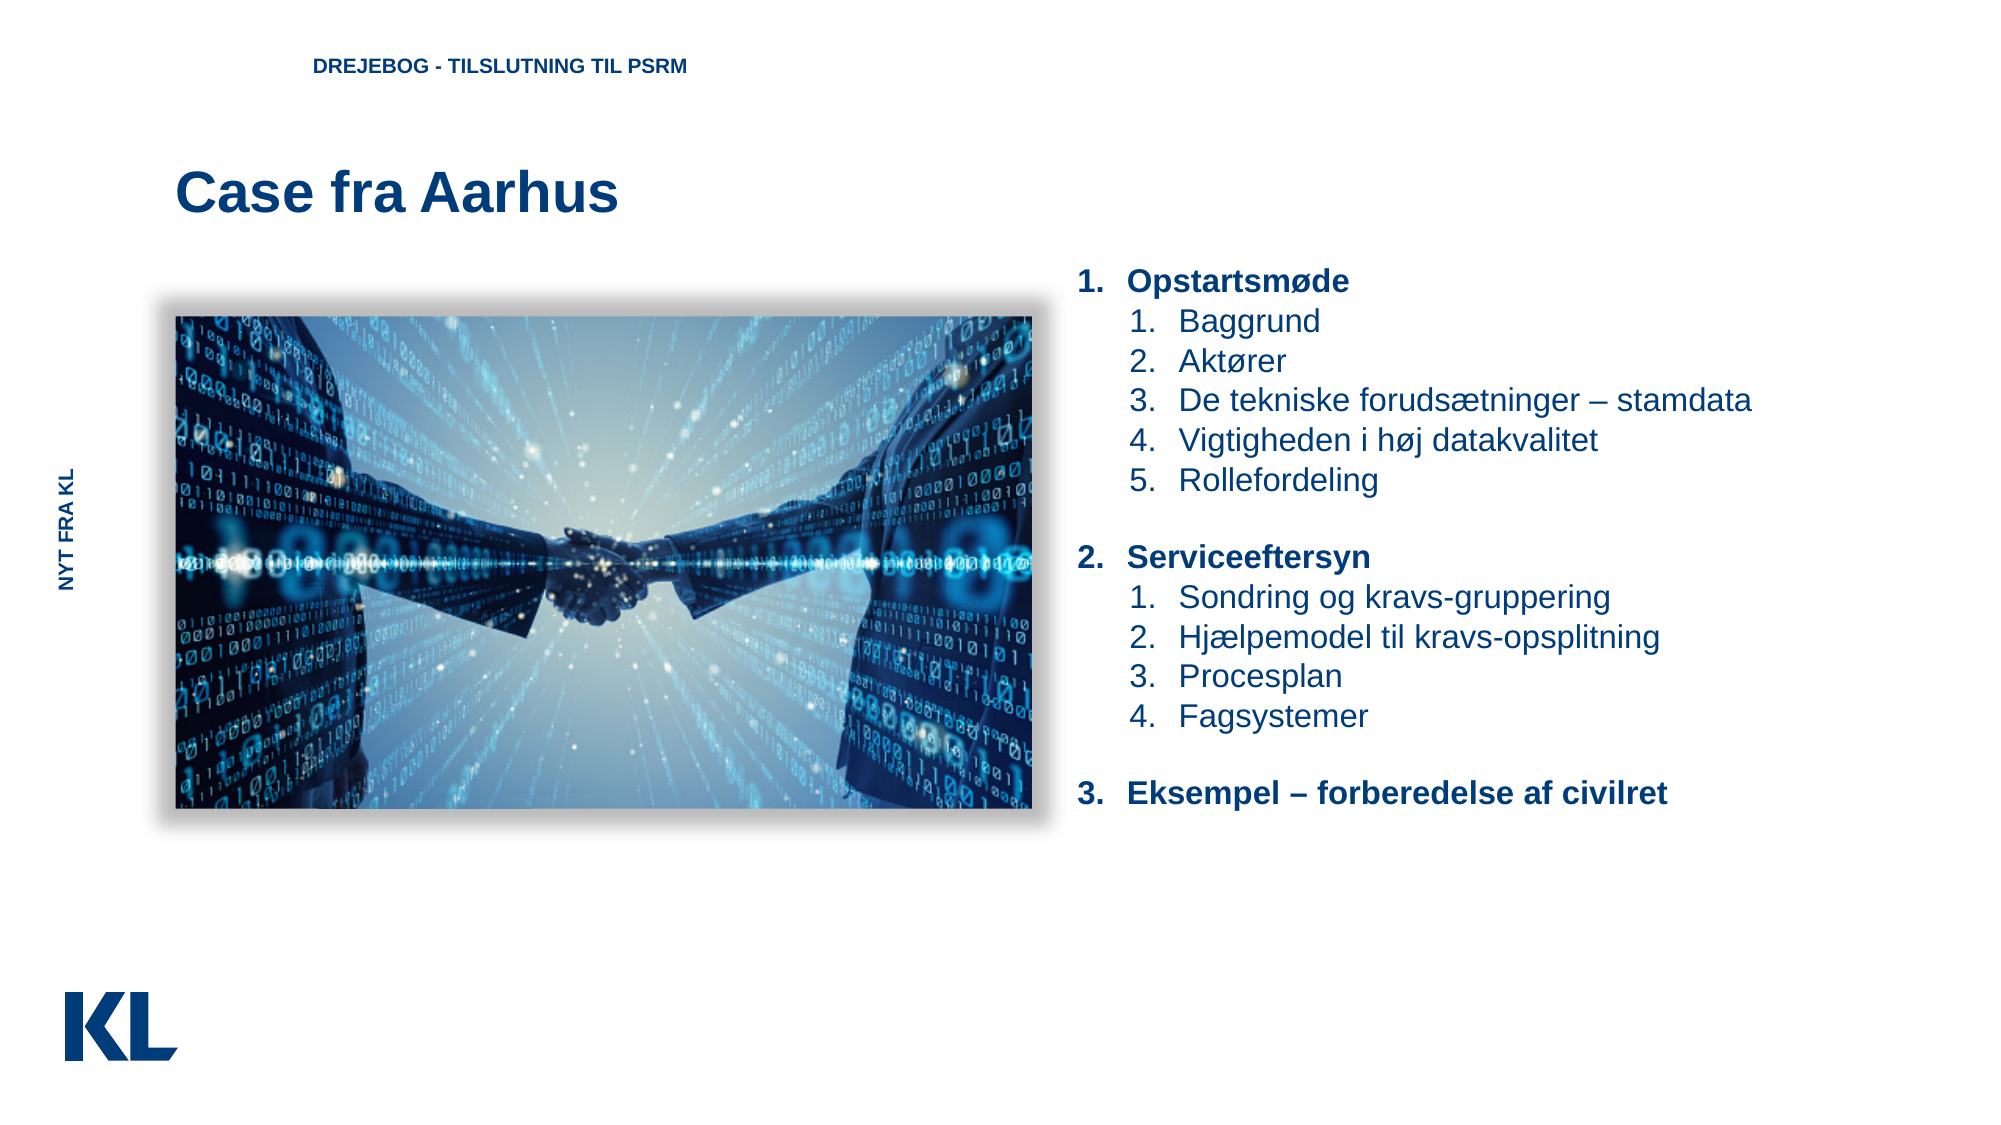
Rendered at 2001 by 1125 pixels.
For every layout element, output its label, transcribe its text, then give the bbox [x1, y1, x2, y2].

title Case fra Aarhus [175, 129, 1554, 225]
slide_number Drejebog - tilslutning til PSRM [312, 0, 1809, 130]
list Opstartsmøde Baggrund Aktører De tekniske forudsætninger – stamdata Vigtigheden i høj datakvalitet Rollefordeling Serviceeftersyn Sondring og kravs-gruppering Hjælpemodel til kravs-opsplitning Procesplan Fagsystemer Eksempel – forberedelse af civilret [1077, 220, 1880, 905]
picture [175, 316, 1032, 809]
footer Nyt fra KL [0, 129, 130, 930]
picture [218, 800, 225, 809]
